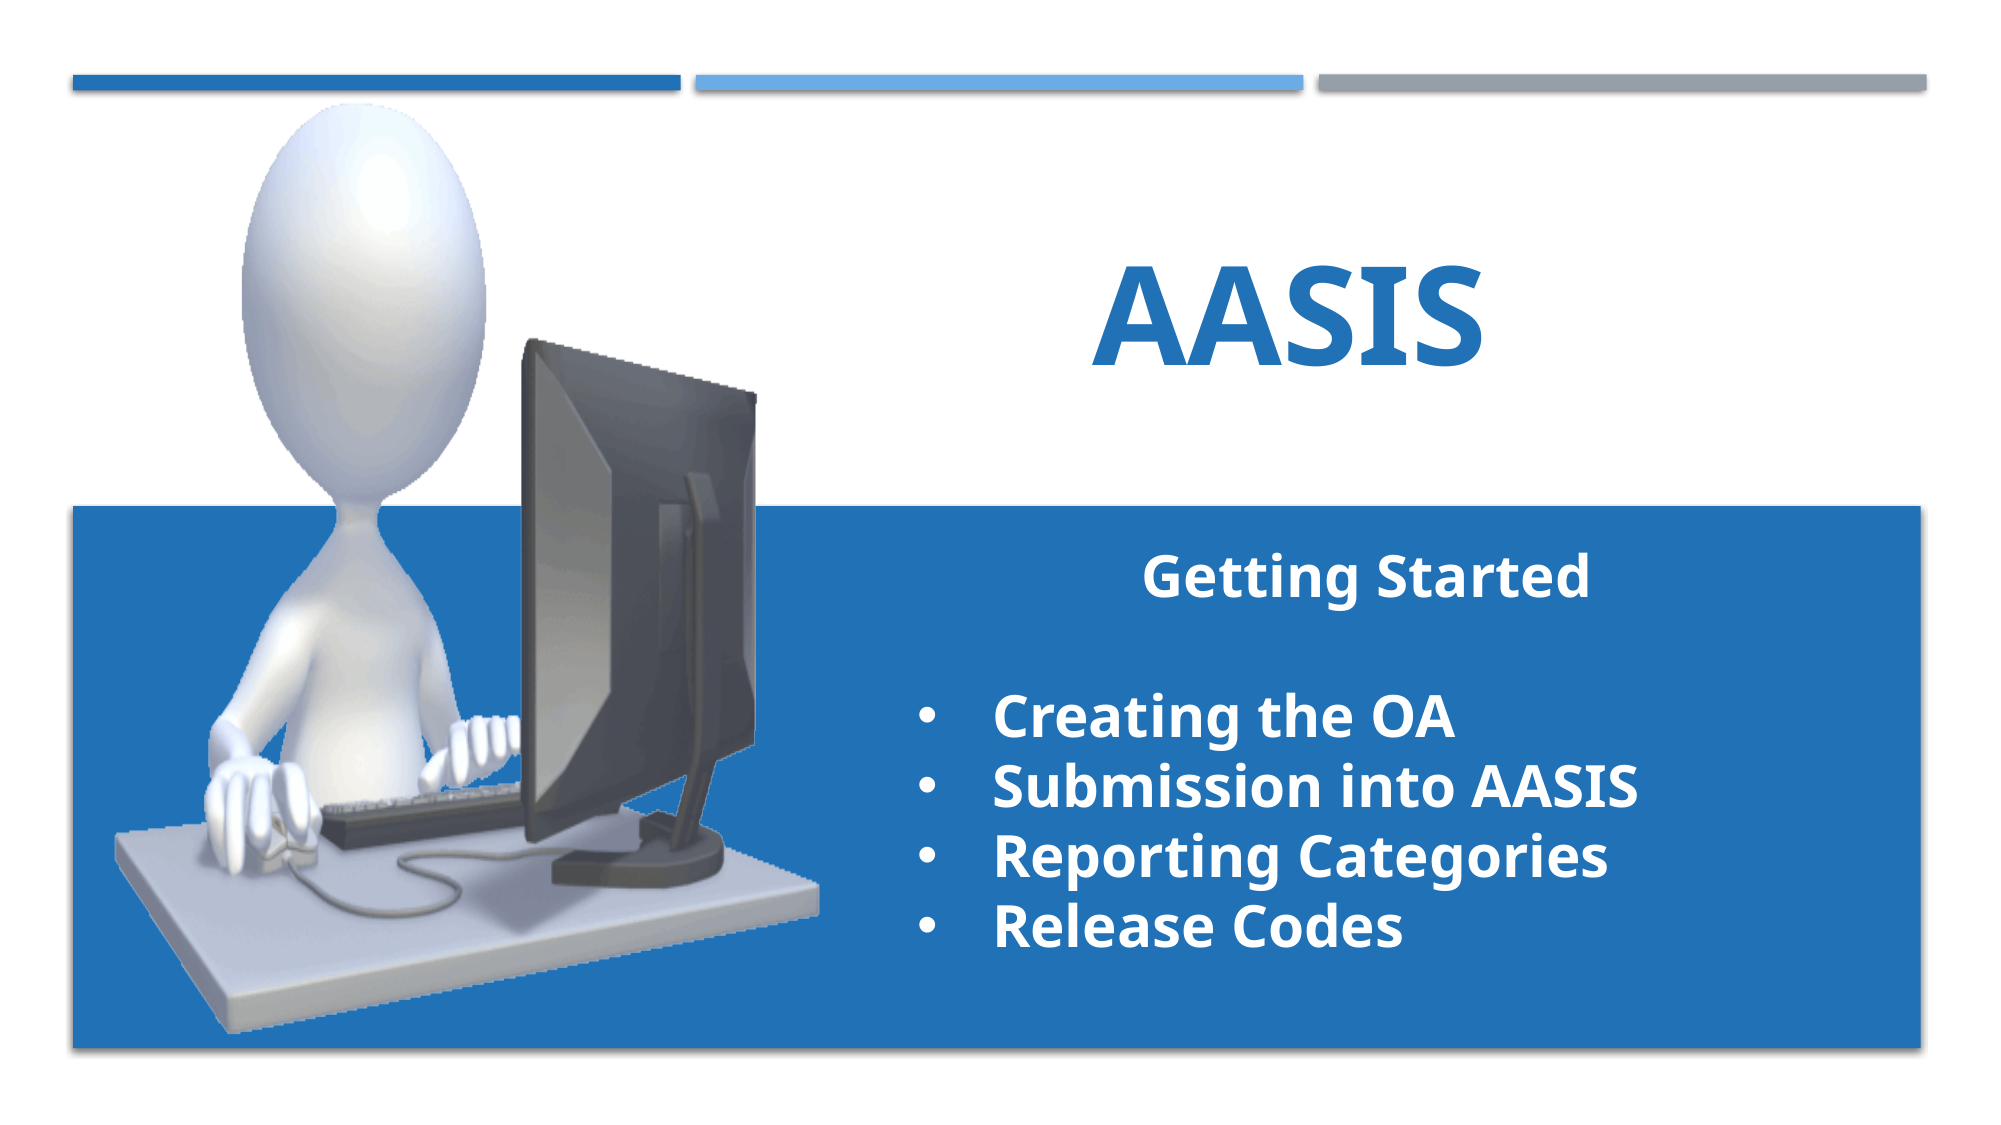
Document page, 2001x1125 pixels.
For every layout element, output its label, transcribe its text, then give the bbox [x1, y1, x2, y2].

title AASIS [833, 350, 1987, 743]
text_box Getting Started Creating the OA Submission into AASIS Reporting Categories Release Codes [833, 532, 1907, 967]
picture [107, 28, 828, 1096]
text_box AASIS [833, 220, 1790, 401]
